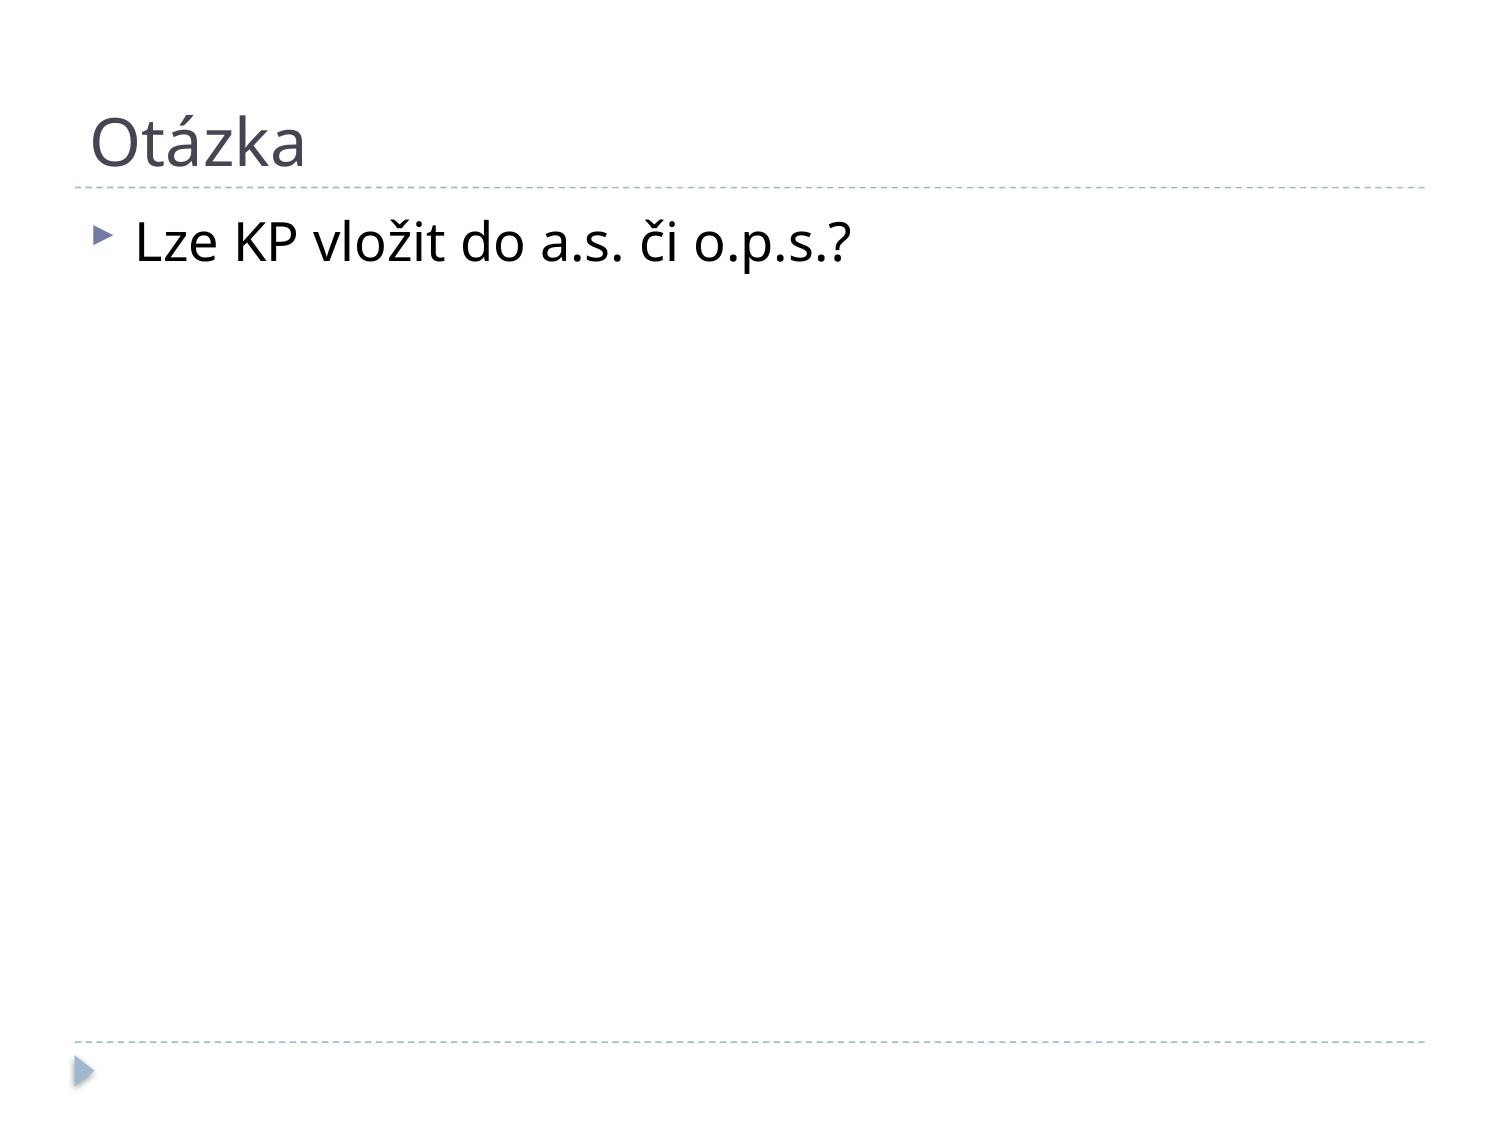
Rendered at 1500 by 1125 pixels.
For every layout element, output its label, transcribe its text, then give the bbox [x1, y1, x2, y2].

list Lze KP vložit do a.s. či o.p.s.? [75, 200, 1425, 1010]
title Otázka [75, 24, 1425, 188]
